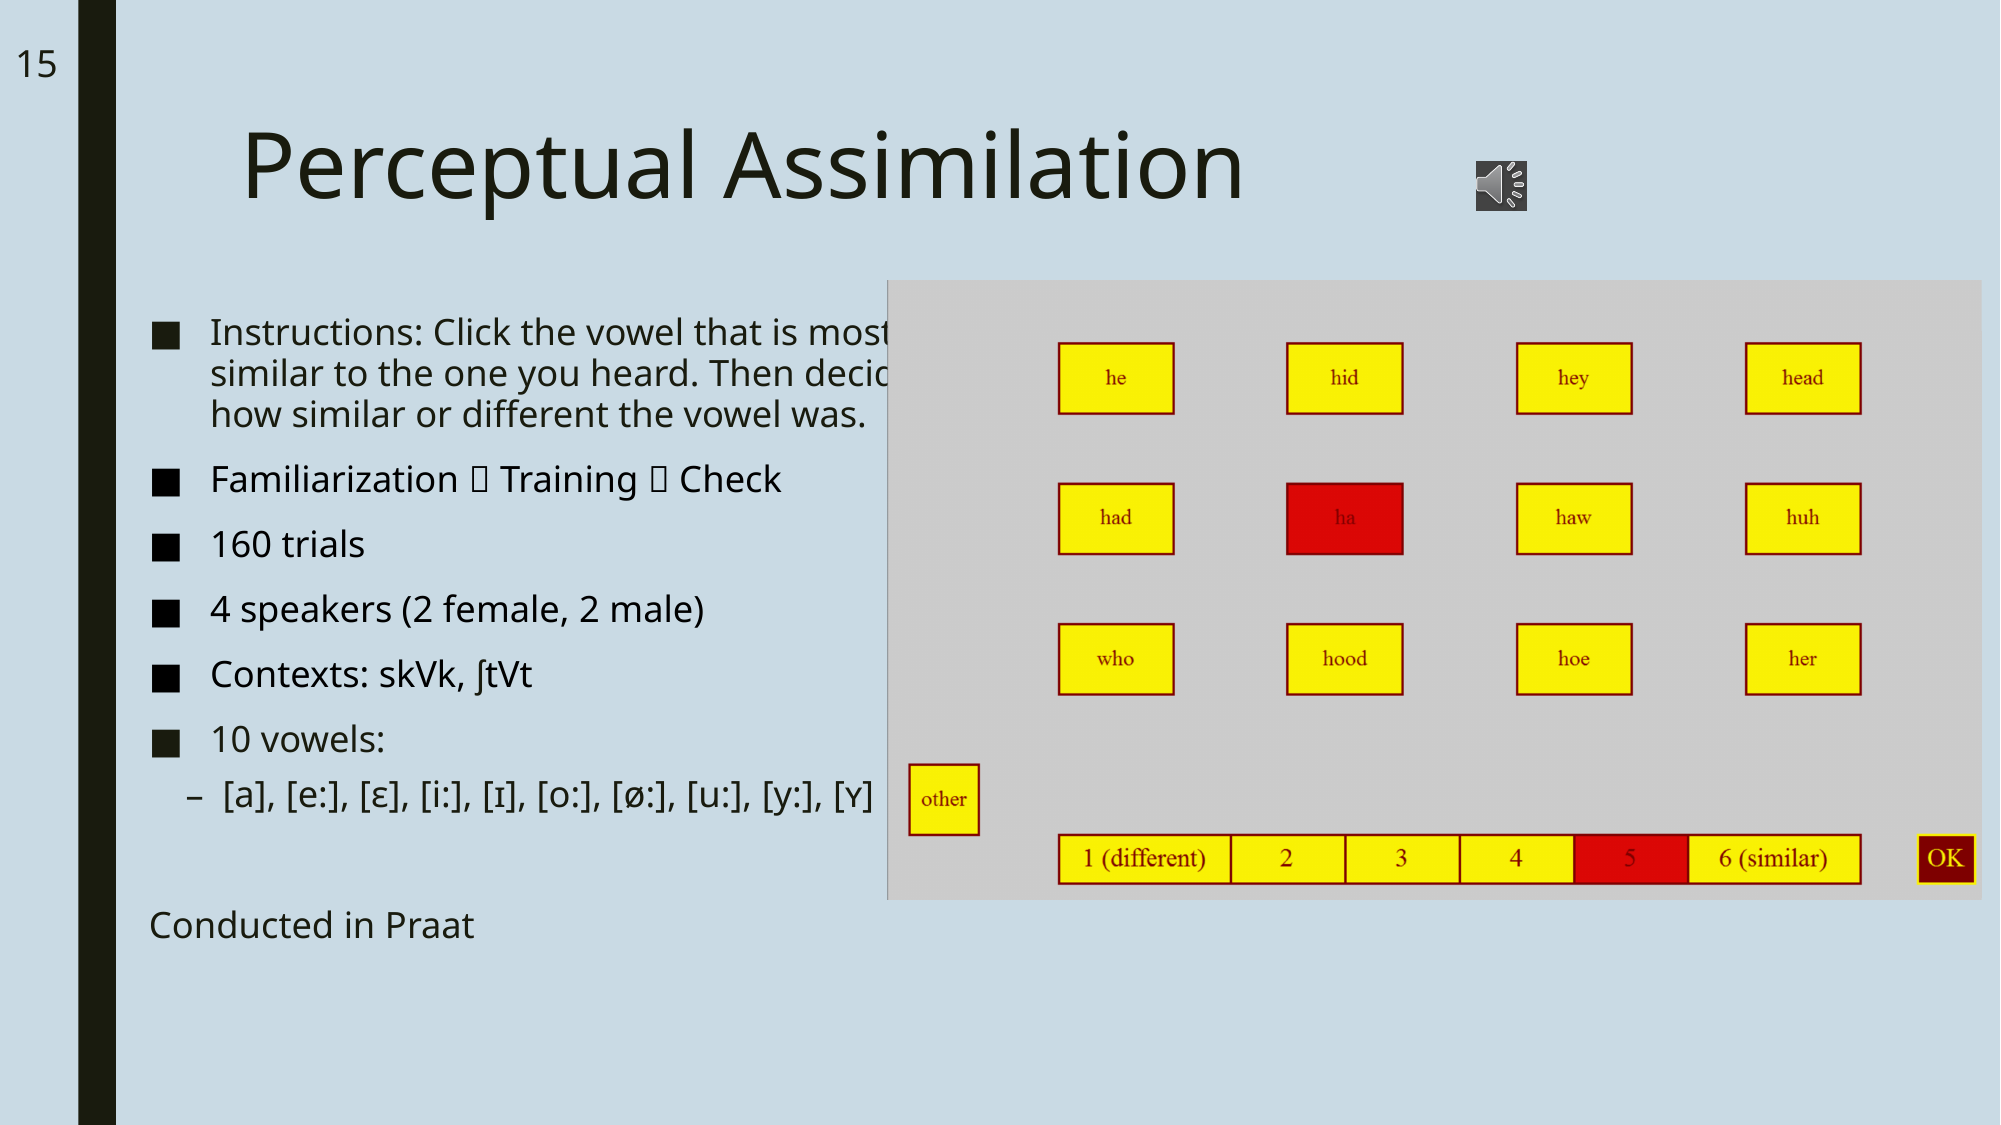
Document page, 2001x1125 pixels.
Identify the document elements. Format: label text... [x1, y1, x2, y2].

title Perceptual Assimilation [225, 112, 1800, 260]
picture [1475, 159, 1528, 213]
picture [887, 280, 1982, 900]
list Instructions: Click the vowel that is most similar to the one you heard. Then decide how similar or different the vowel was. Familiarization  Training  Check 160 trials 4 speakers (2 female, 2 male) Contexts: skVk, ʃtVt 10 vowels: [a], [e:], [ɛ], [i:], [ɪ], [o:], [ø:], [u:], [y:], [ʏ] Conducted in Praat [133, 305, 939, 991]
slide_number 15 [0, 31, 84, 99]
